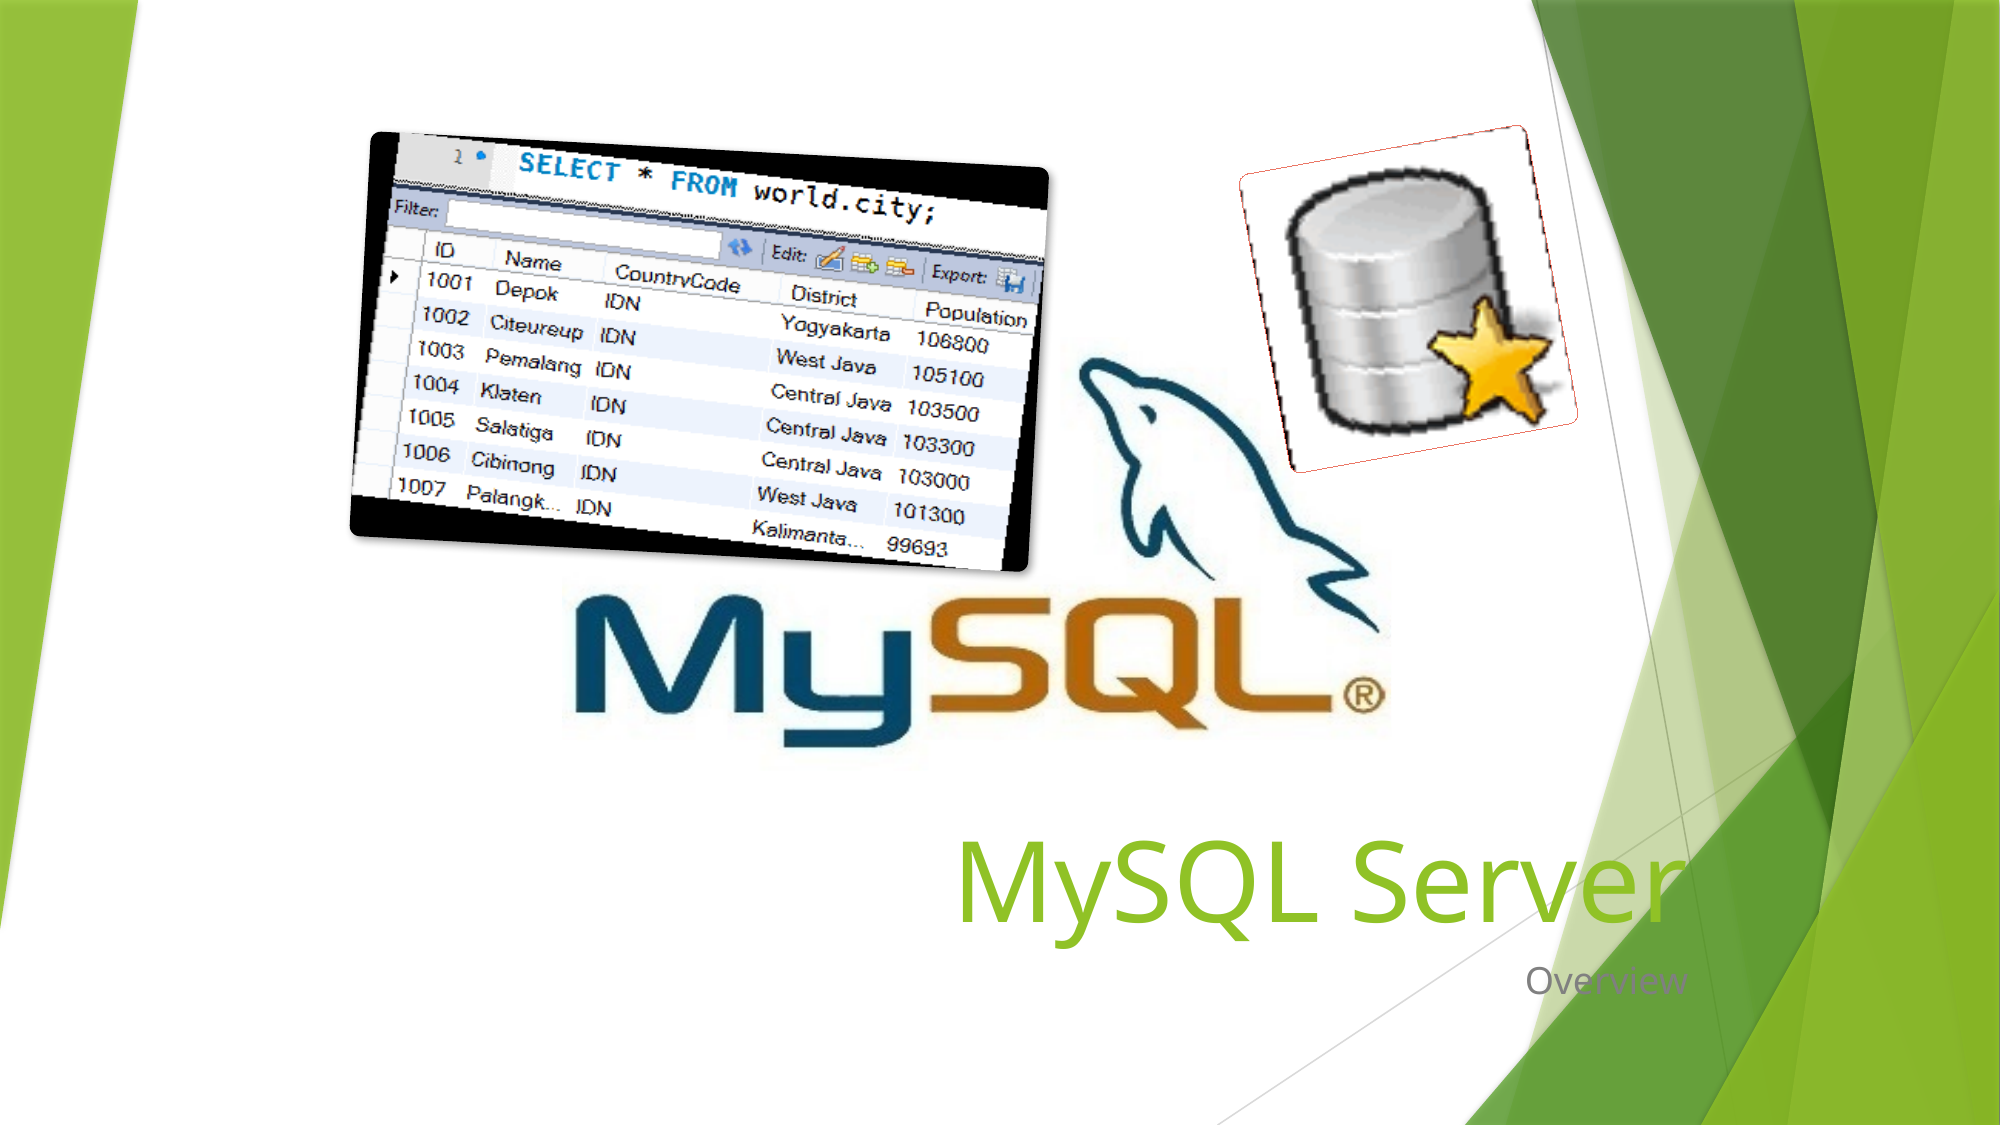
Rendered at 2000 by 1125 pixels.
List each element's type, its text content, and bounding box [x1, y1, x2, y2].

subtitle Overview [237, 949, 1704, 1063]
title MySQL Server [237, 818, 1704, 949]
picture [351, 125, 1578, 772]
